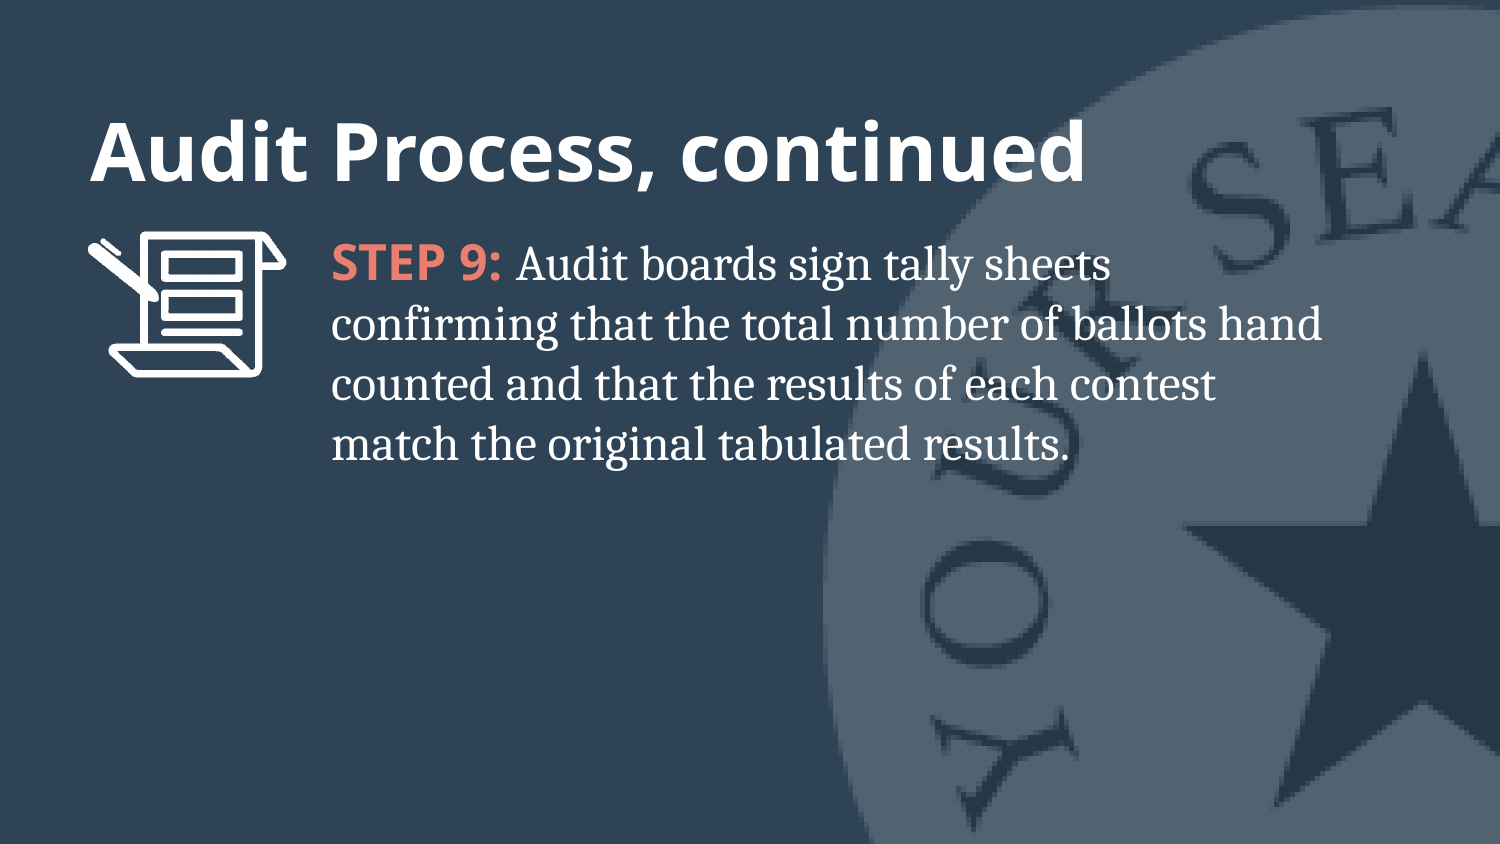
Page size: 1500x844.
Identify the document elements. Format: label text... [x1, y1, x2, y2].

text_box Audit Process, continued [74, 74, 1106, 213]
picture [74, 224, 293, 384]
text_box STEP 9: Audit boards sign tally sheets confirming that the total number of ballots hand counted and that the results of each contest match the original tabulated results. [316, 215, 1347, 561]
